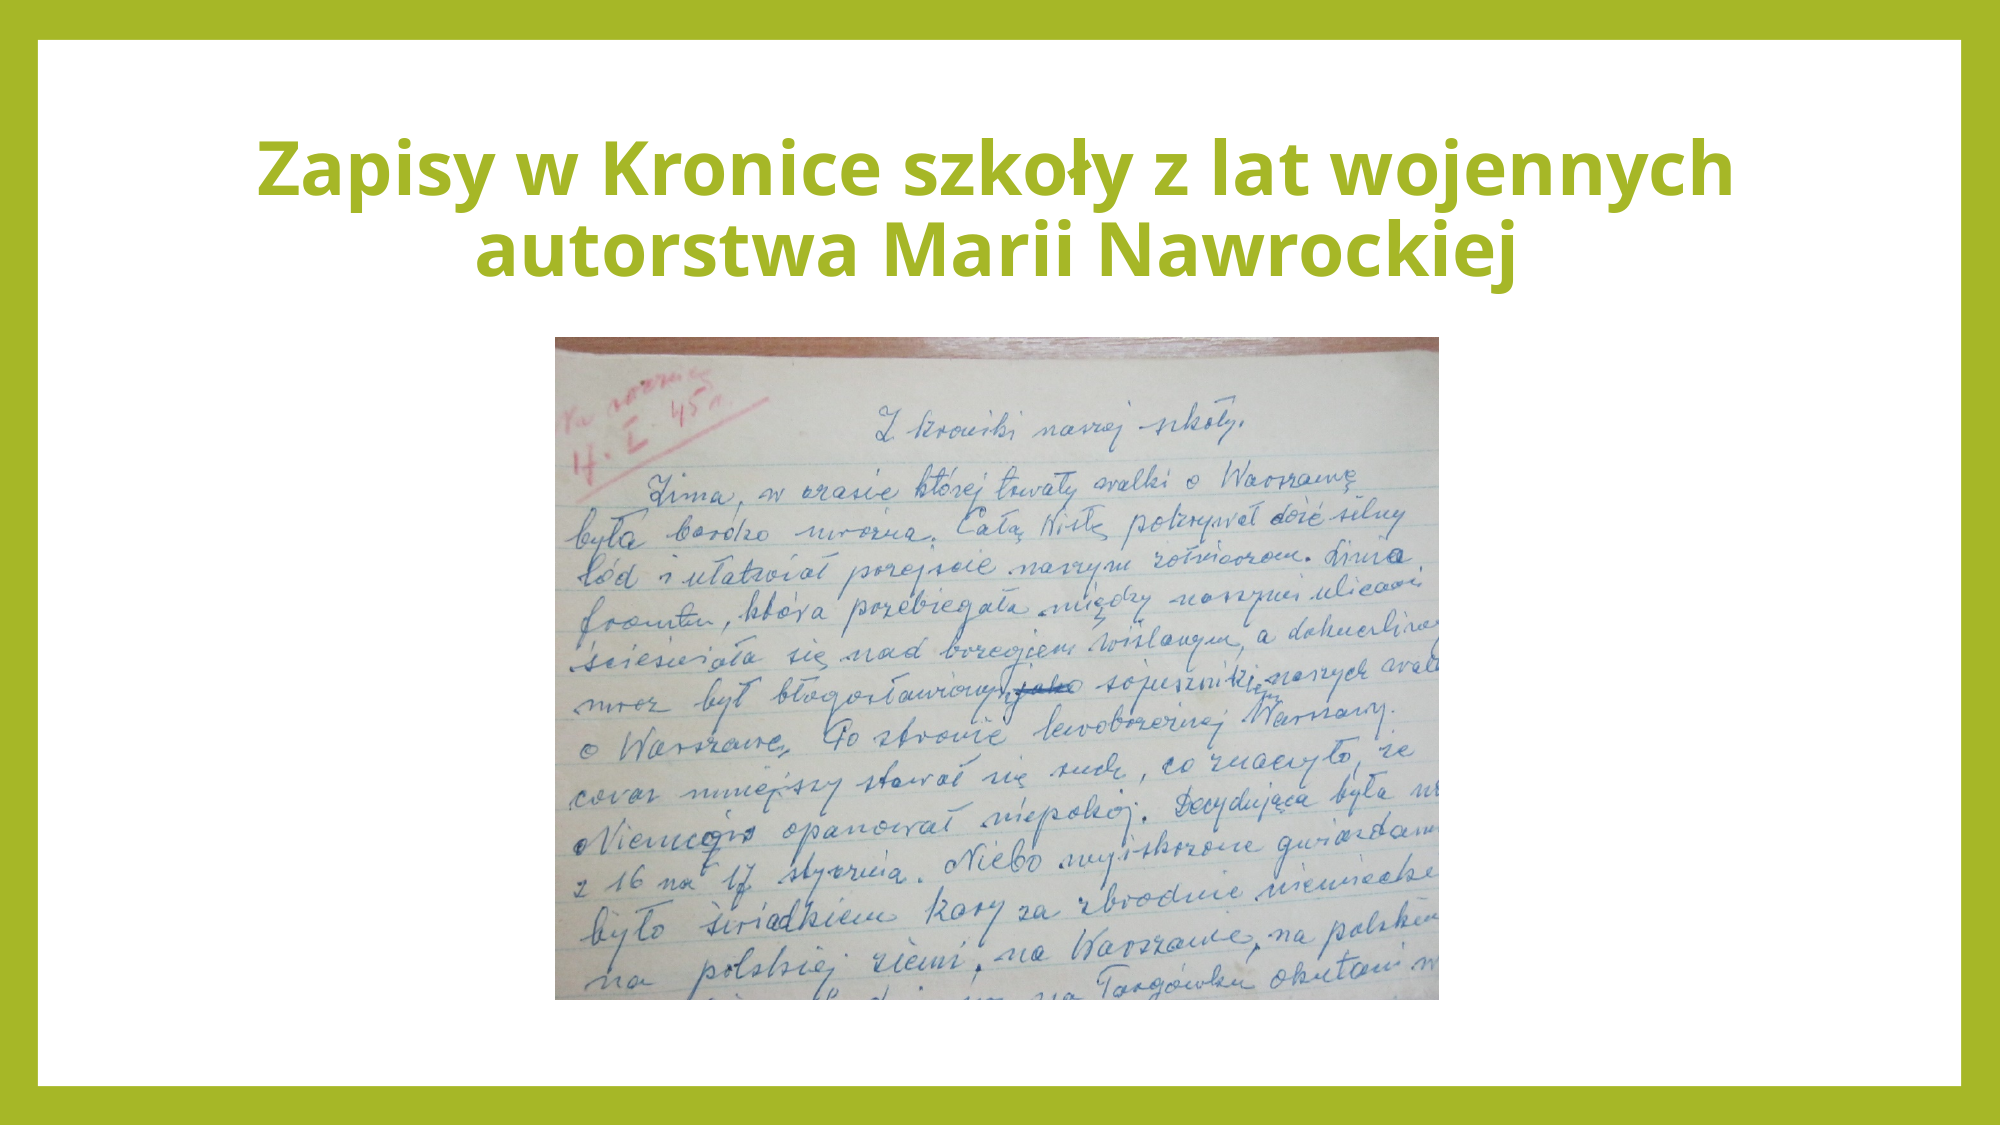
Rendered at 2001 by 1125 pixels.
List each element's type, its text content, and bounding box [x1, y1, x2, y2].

title Zapisy w Kronice szkoły z lat wojennych autorstwa Marii Nawrockiej [187, 99, 1808, 323]
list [555, 337, 1440, 1001]
